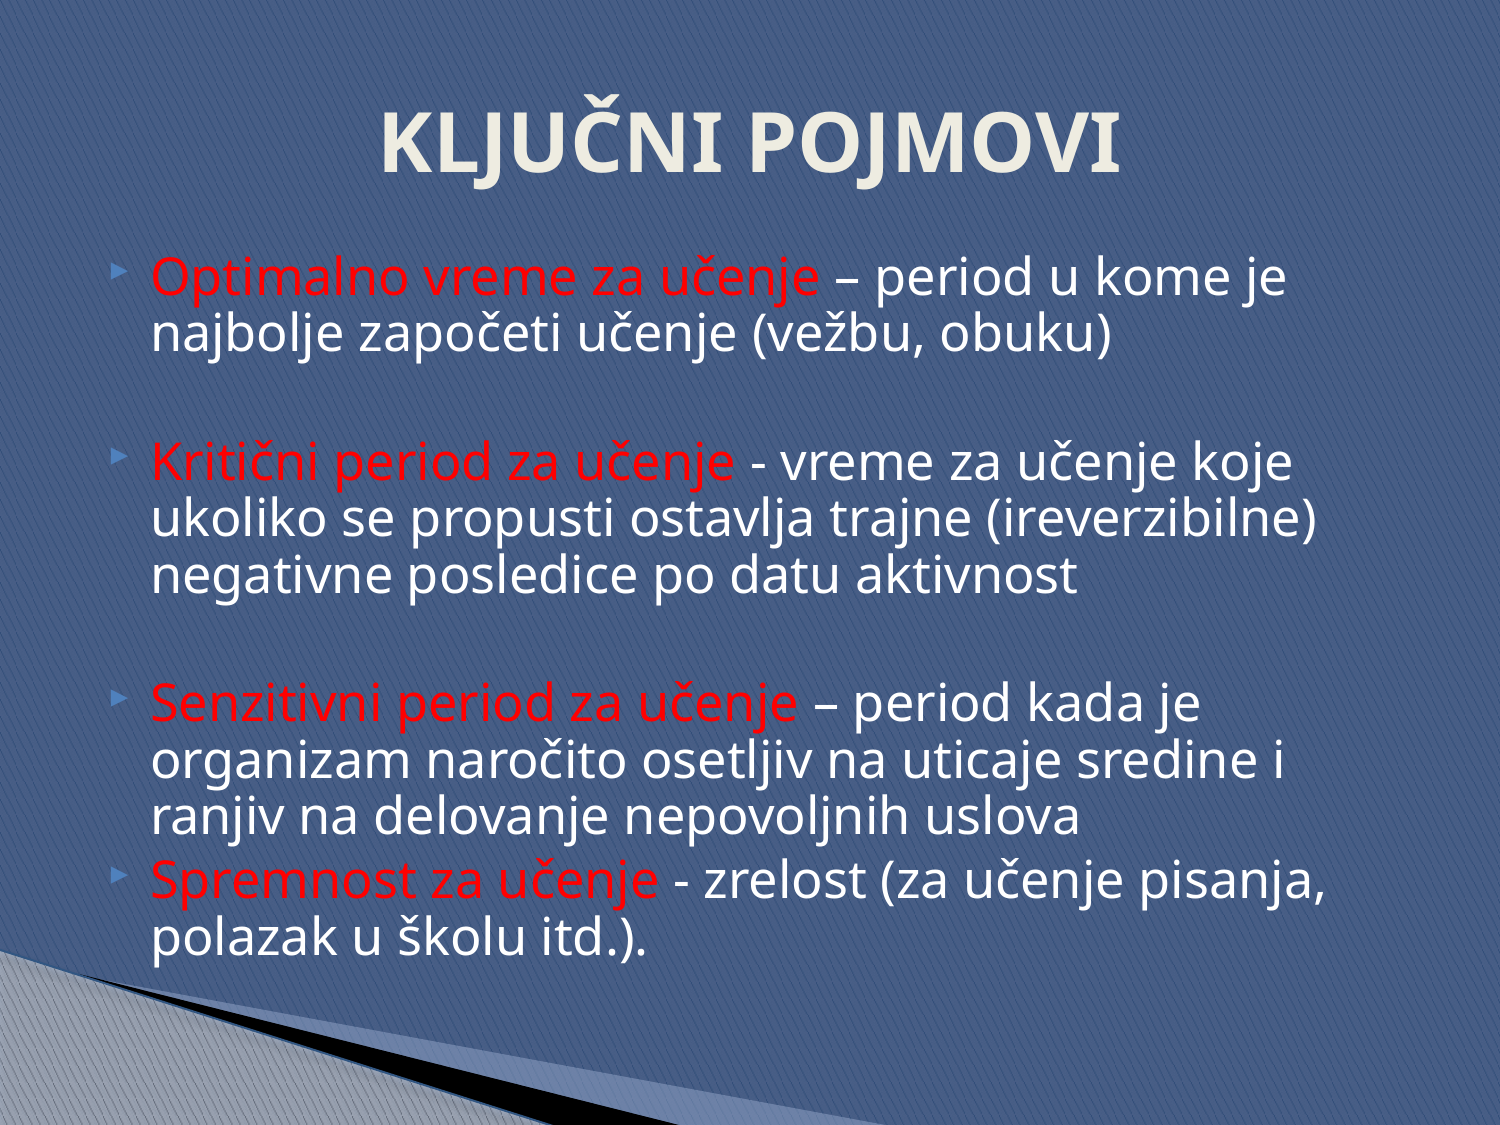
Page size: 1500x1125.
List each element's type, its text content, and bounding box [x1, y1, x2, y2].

list Optimalno vreme za učenje – period u kome je najbolje započeti učenje (vežbu, obuku) Kritični period za učenje - vreme za učenje koje ukoliko se propusti ostavlja trajne (ireverzibilne) negativne posledice po datu aktivnost Senzitivni period za učenje – period kada je organizam naročito osetljiv na uticaje sredine i ranjiv na delovanje nepovoljnih uslova Spremnost za učenje - zrelost (za učenje pisanja, polazak u školu itd.). [75, 243, 1425, 986]
title KLJUČNI POJMOVI [75, 45, 1425, 233]
